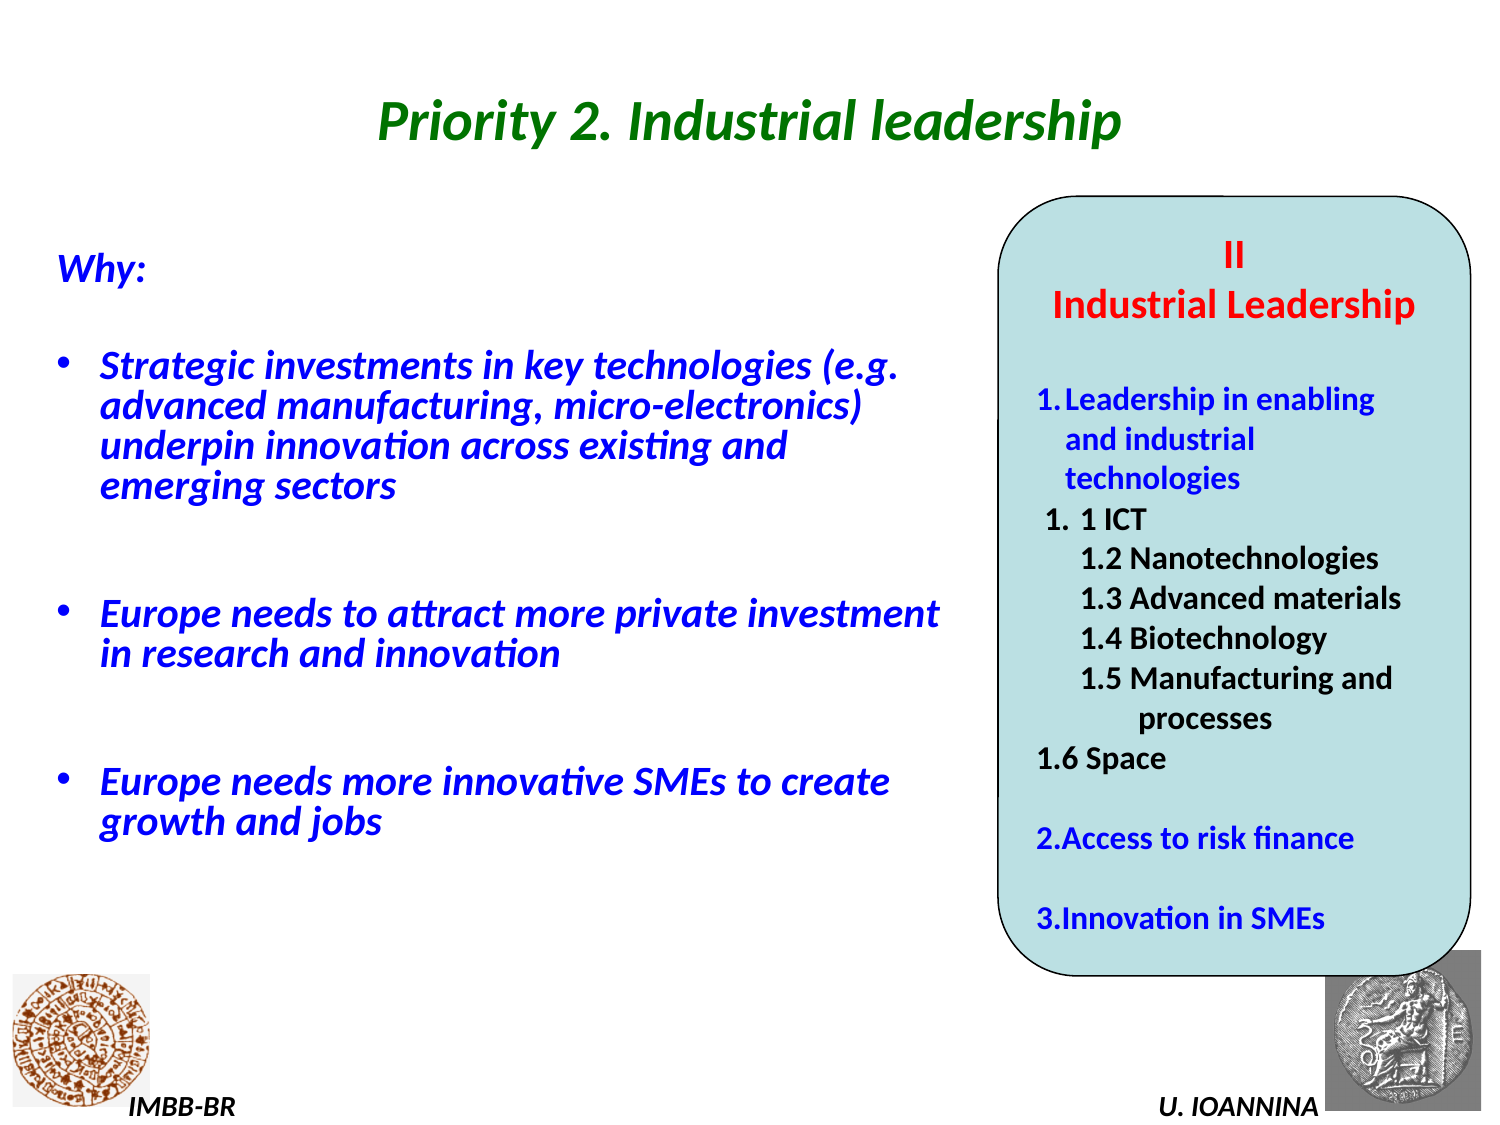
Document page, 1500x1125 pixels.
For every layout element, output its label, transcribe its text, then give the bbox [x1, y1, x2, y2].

text_box II Industrial Leadership Leadership in enabling and industrial technologies 1 ICT 1.2 Nanotechnologies 1.3 Advanced materials 1.4 Biotechnology 1.5 Manufacturing and processes 1.6 Space Access to risk finance Innovation in SMEs [997, 196, 1471, 976]
picture [12, 974, 150, 1107]
list Why: Strategic investments in key technologies (e.g. advanced manufacturing, micro-electronics) underpin innovation across existing and emerging sectors Europe needs to attract more private investment in research and innovation Europe needs more innovative SMEs to create growth and jobs [41, 243, 963, 823]
title Priority 2. Industrial leadership [112, 54, 1388, 180]
picture [1325, 950, 1482, 1111]
